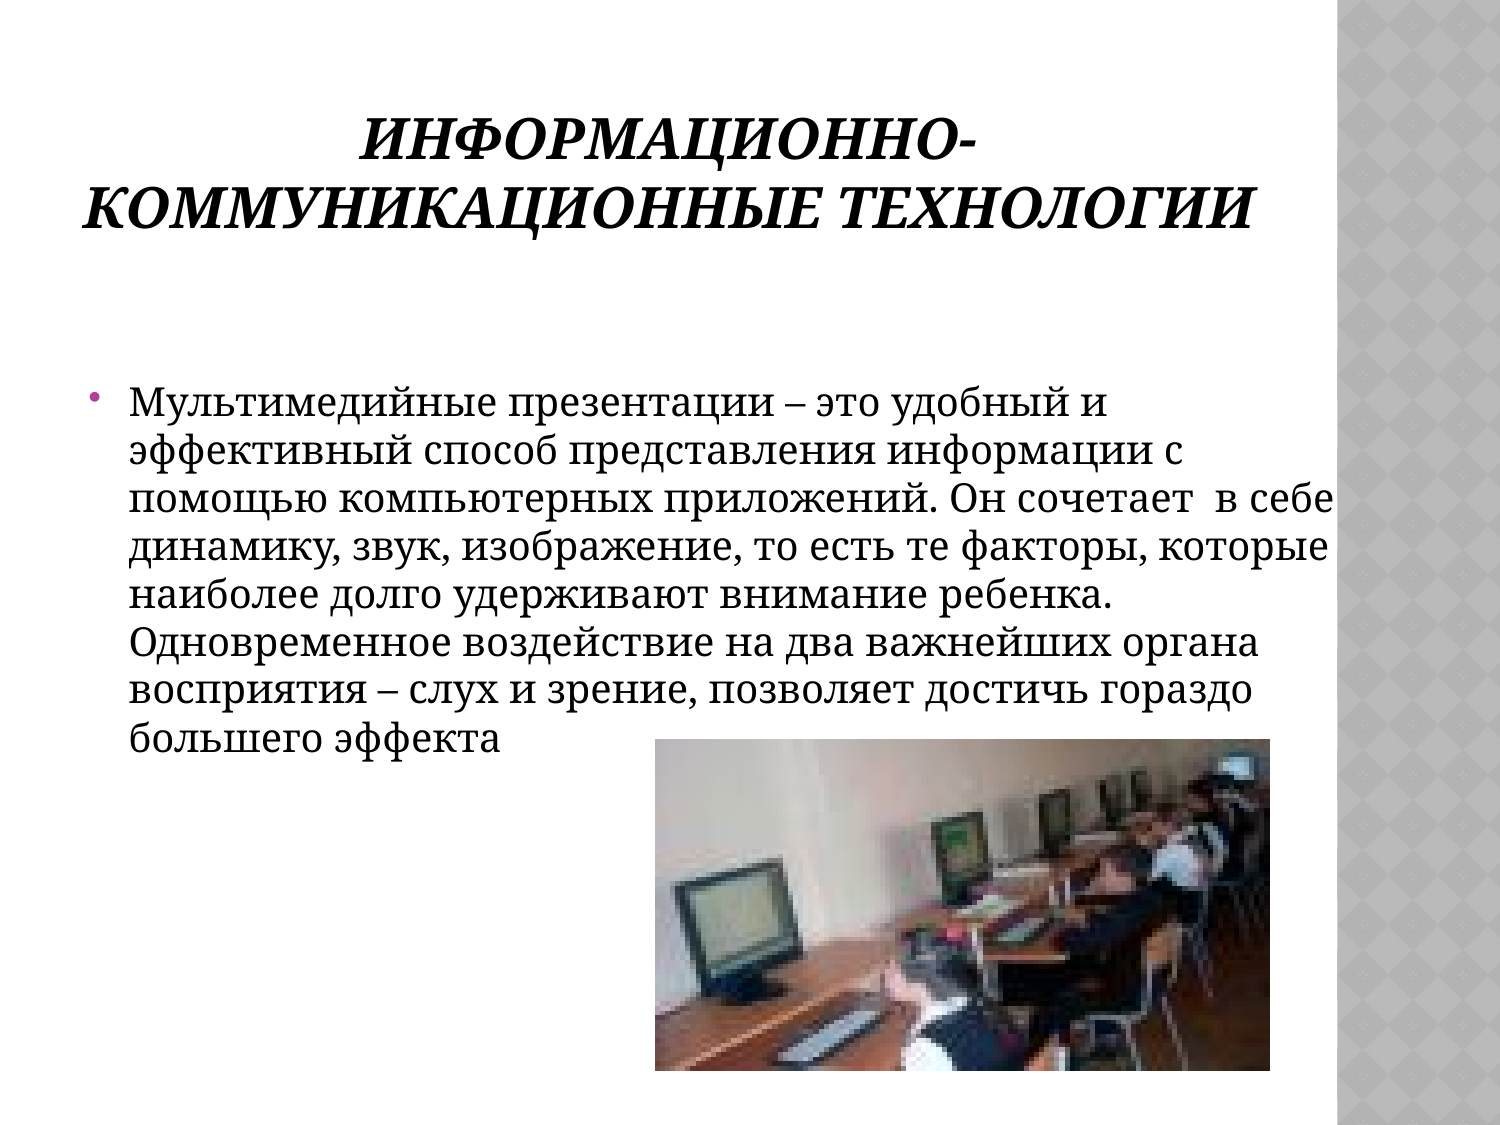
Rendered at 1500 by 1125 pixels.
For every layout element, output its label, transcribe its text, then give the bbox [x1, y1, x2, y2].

list Мультимедийные презентации – это удобный и эффективный способ представления информации с помощью компьютерных приложений. Он сочетает в себе динамику, звук, изображение, то есть те факторы, которые наиболее долго удерживают внимание ребенка. Одновременное воздействие на два важнейших органа восприятия – слух и зрение, позволяет достичь гораздо большего эффекта [75, 368, 1365, 776]
title Информационно-коммуникационные технологии [75, 52, 1263, 240]
picture [655, 739, 1271, 1071]
